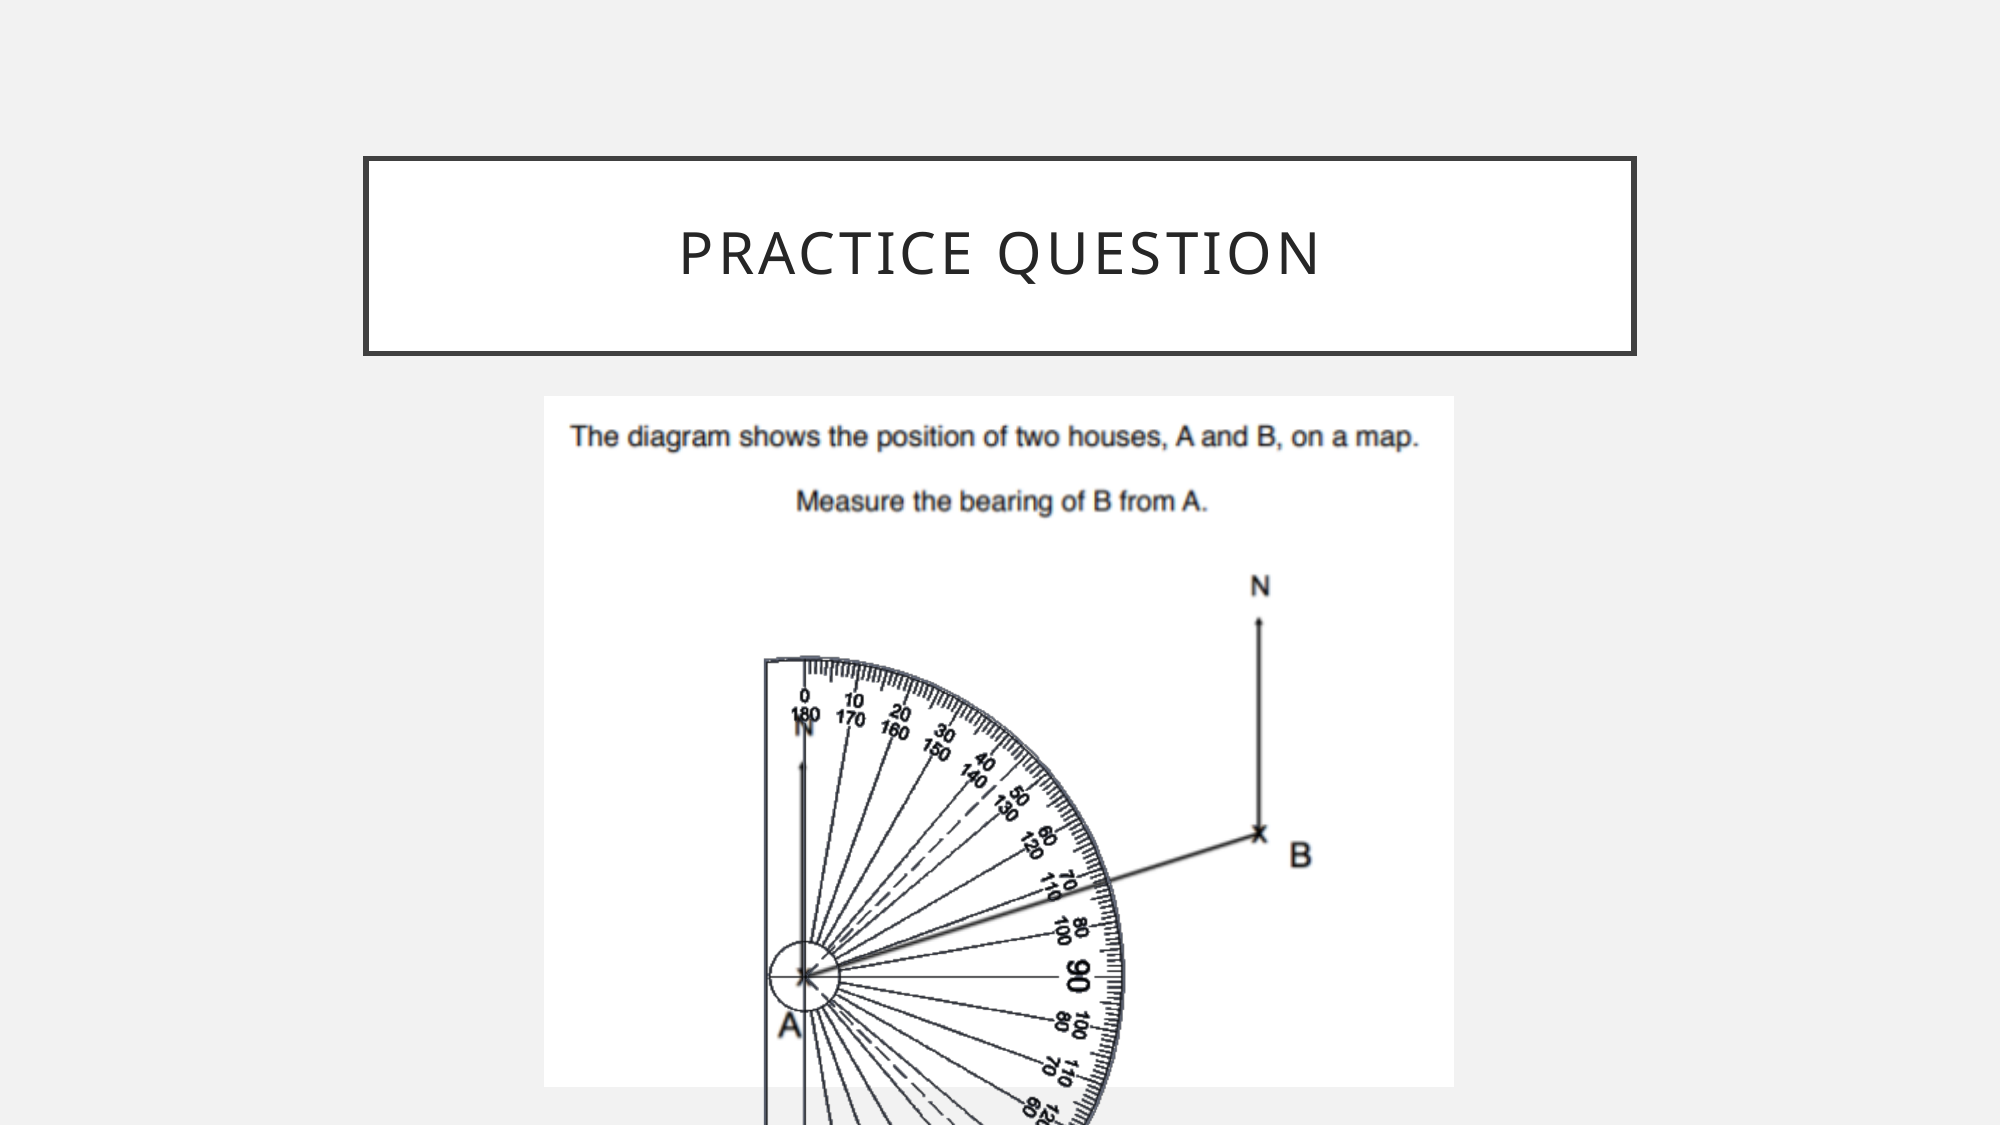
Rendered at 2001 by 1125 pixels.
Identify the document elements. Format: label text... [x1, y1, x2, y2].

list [544, 396, 1454, 1087]
title Practice Question [363, 156, 1637, 356]
picture [623, 793, 1265, 1125]
picture [766, 456, 1233, 544]
